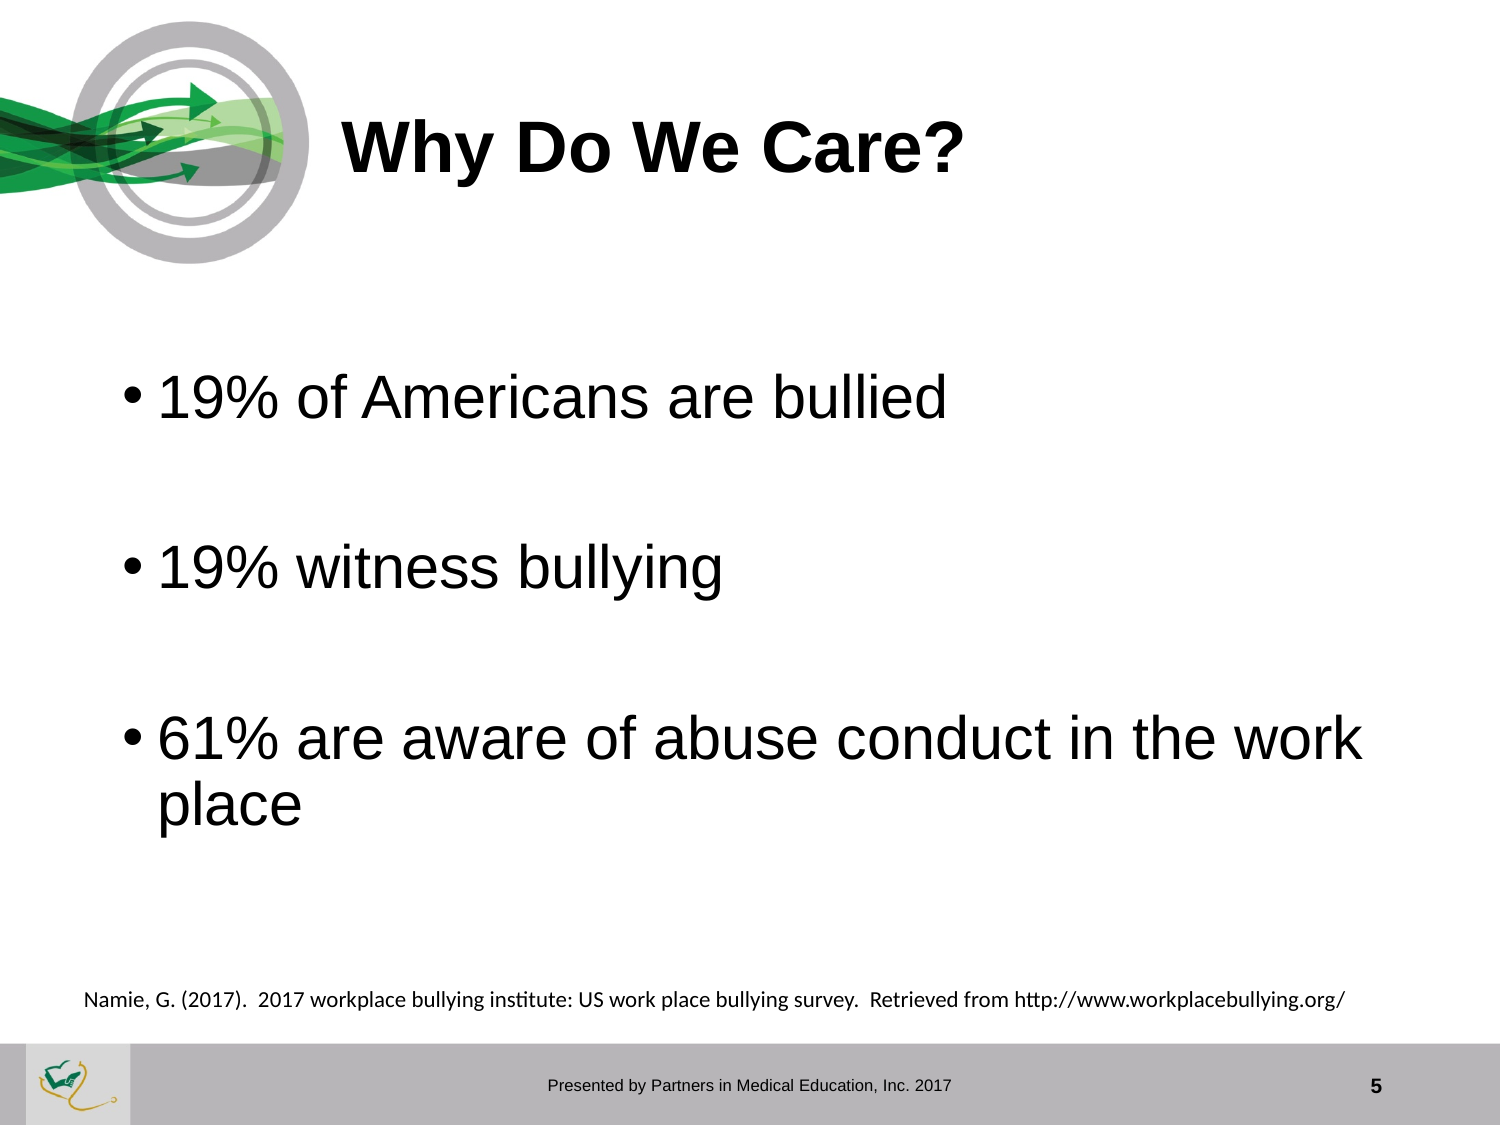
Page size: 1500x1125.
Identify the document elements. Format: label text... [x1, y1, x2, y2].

list 19% of Americans are bullied 19% witness bullying 61% are aware of abuse conduct in the work place [107, 357, 1402, 848]
footer Presented by Partners in Medical Education, Inc. 2017 [496, 1055, 1004, 1116]
slide_number 5 [1059, 1055, 1397, 1116]
text_box Namie, G. (2017). 2017 workplace bullying institute: US work place bullying survey. Retrieved from http://www.workplacebullying.org/ [68, 977, 1484, 1020]
picture [0, 0, 1500, 1125]
title Why Do We Care? [326, 40, 1397, 258]
